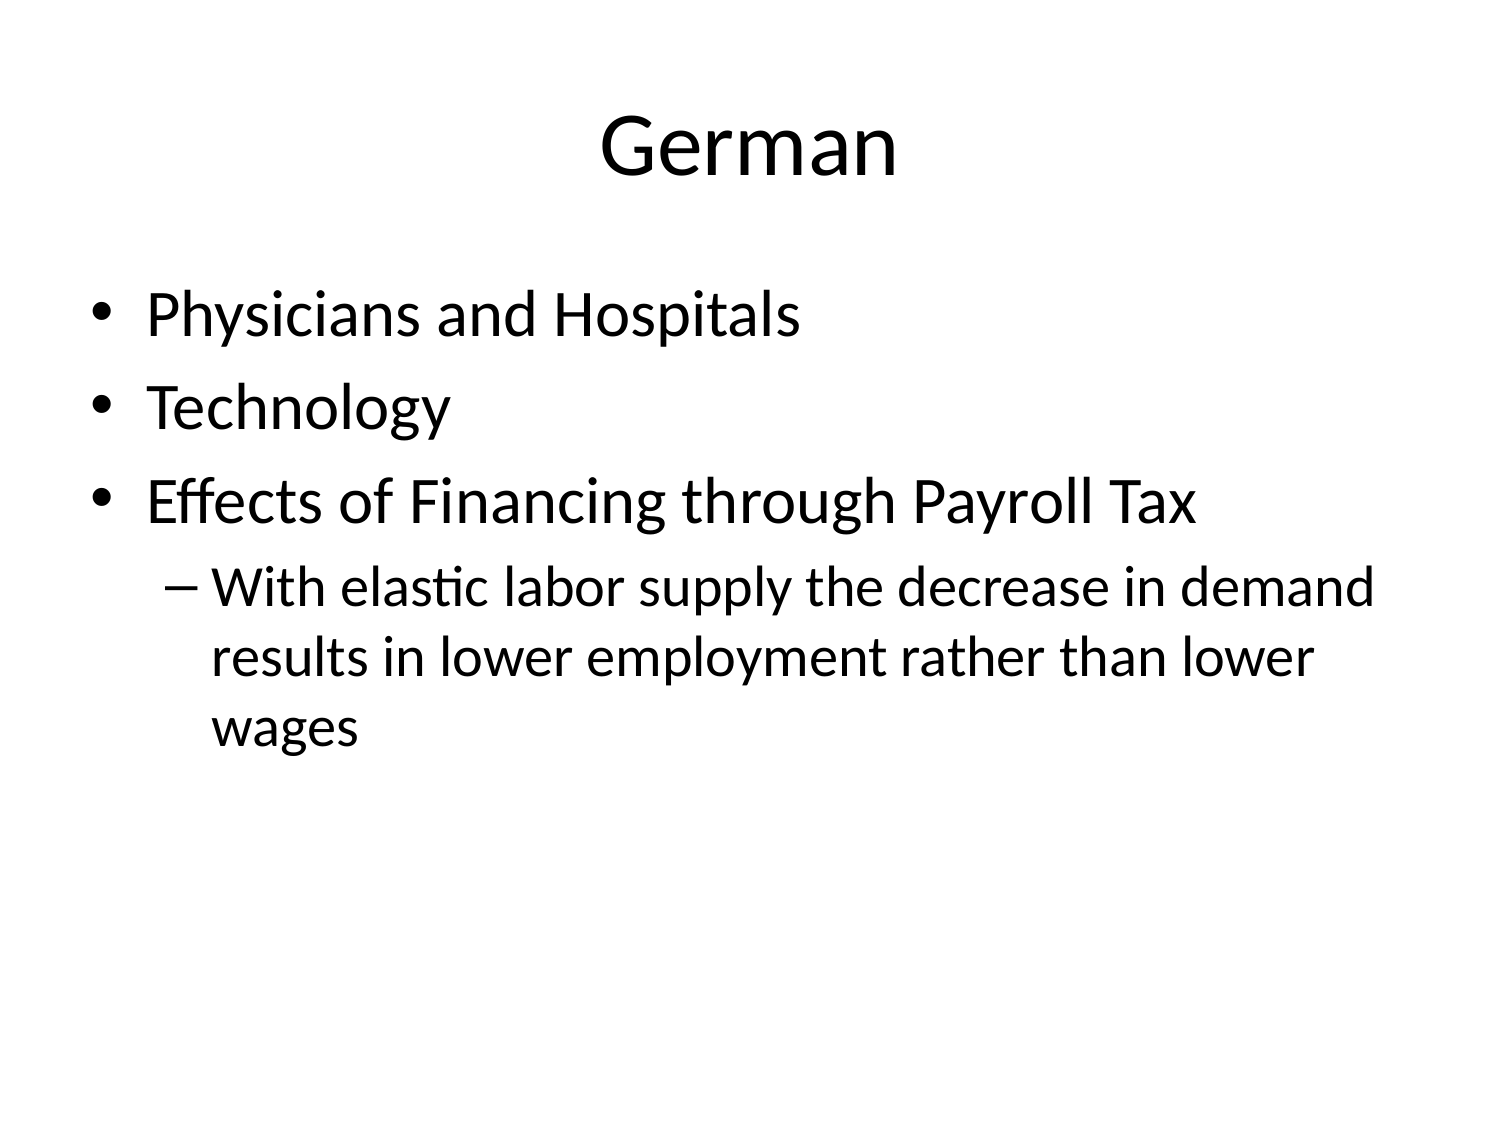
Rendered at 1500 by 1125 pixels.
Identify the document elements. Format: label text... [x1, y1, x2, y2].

list Physicians and Hospitals Technology Effects of Financing through Payroll Tax With elastic labor supply the decrease in demand results in lower employment rather than lower wages [75, 262, 1425, 1005]
title German [75, 45, 1425, 233]
